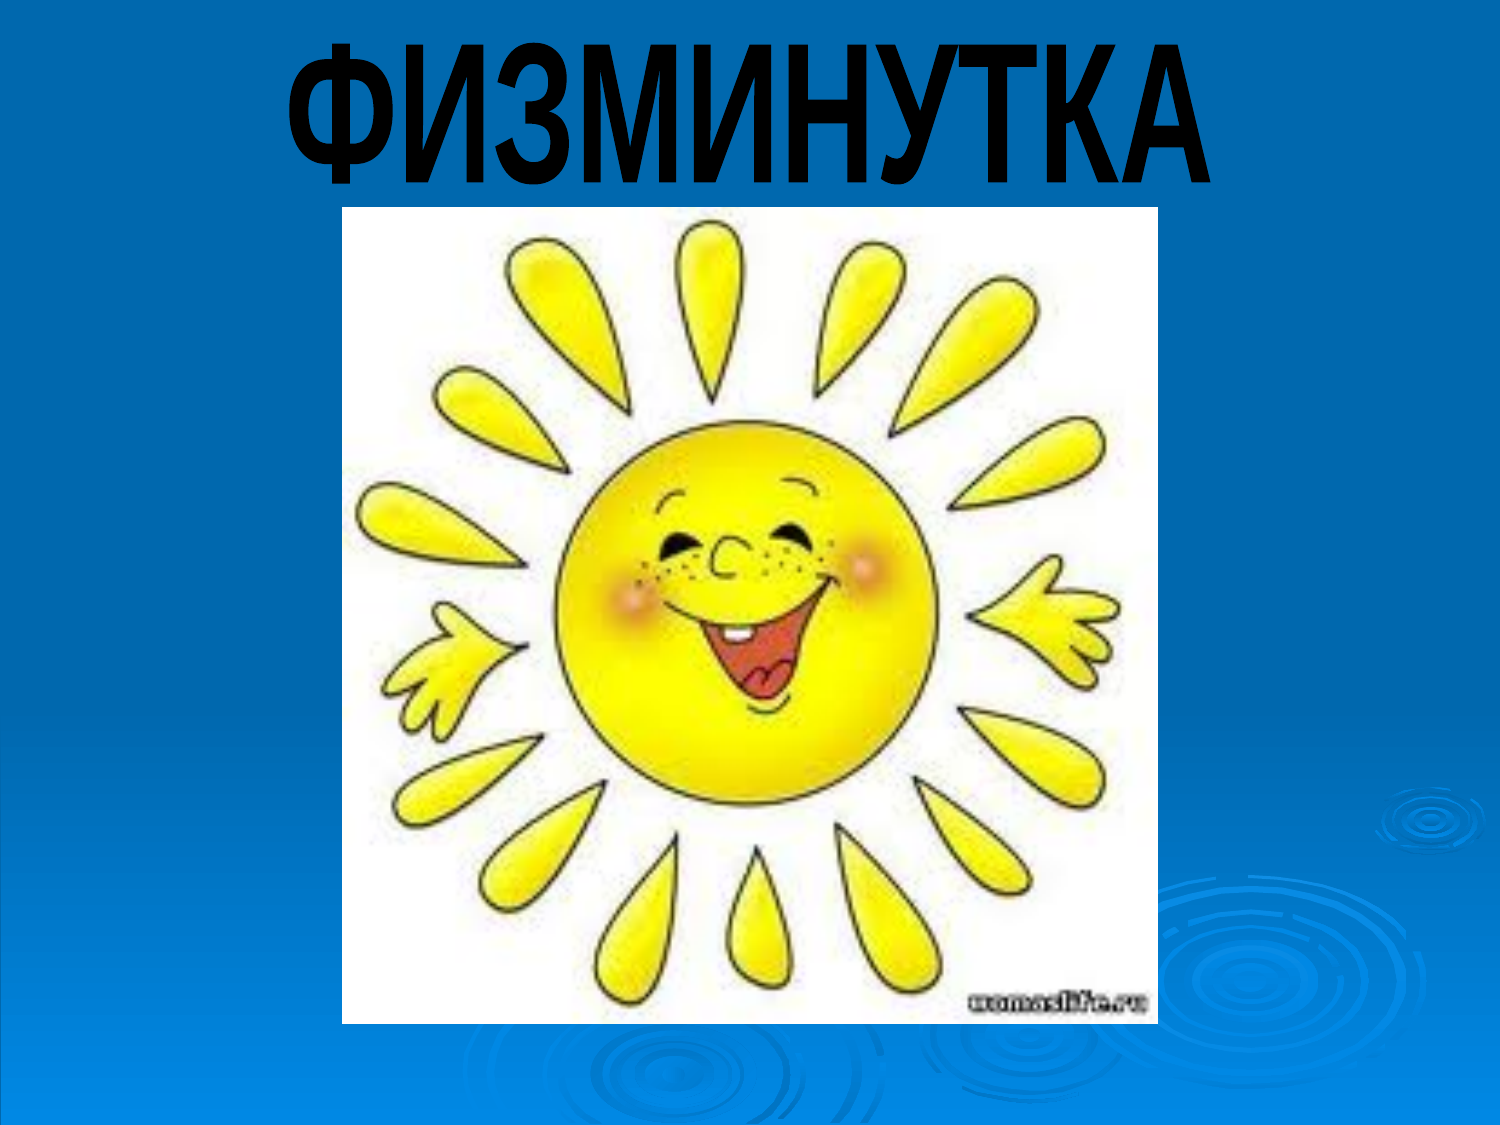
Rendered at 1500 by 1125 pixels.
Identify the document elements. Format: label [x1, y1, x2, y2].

picture [342, 207, 1158, 1024]
